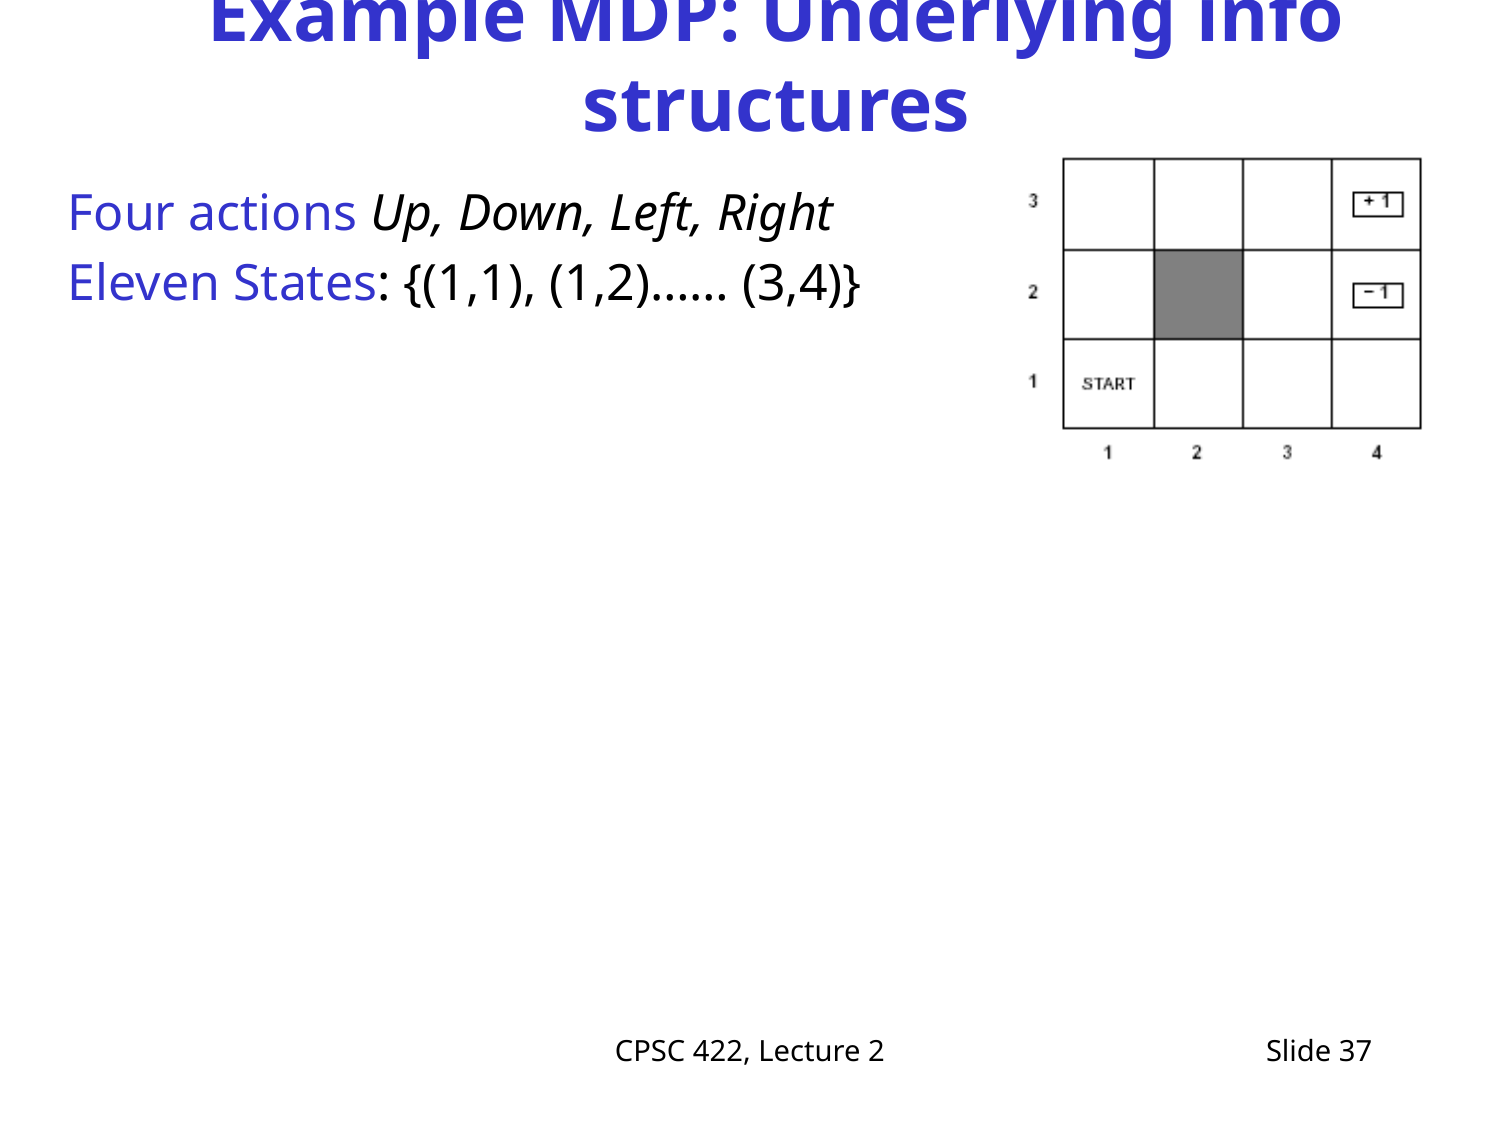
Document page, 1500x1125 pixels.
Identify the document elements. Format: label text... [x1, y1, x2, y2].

text_box Four actions Up, Down, Left, Right Eleven States: {(1,1), (1,2)…… (3,4)} [53, 172, 980, 291]
footer CPSC 422, Lecture 2 [512, 1024, 988, 1101]
slide_number Slide 37 [1074, 1024, 1388, 1101]
picture [985, 101, 1460, 469]
title Example MDP: Underlying info structures [52, 0, 1500, 113]
